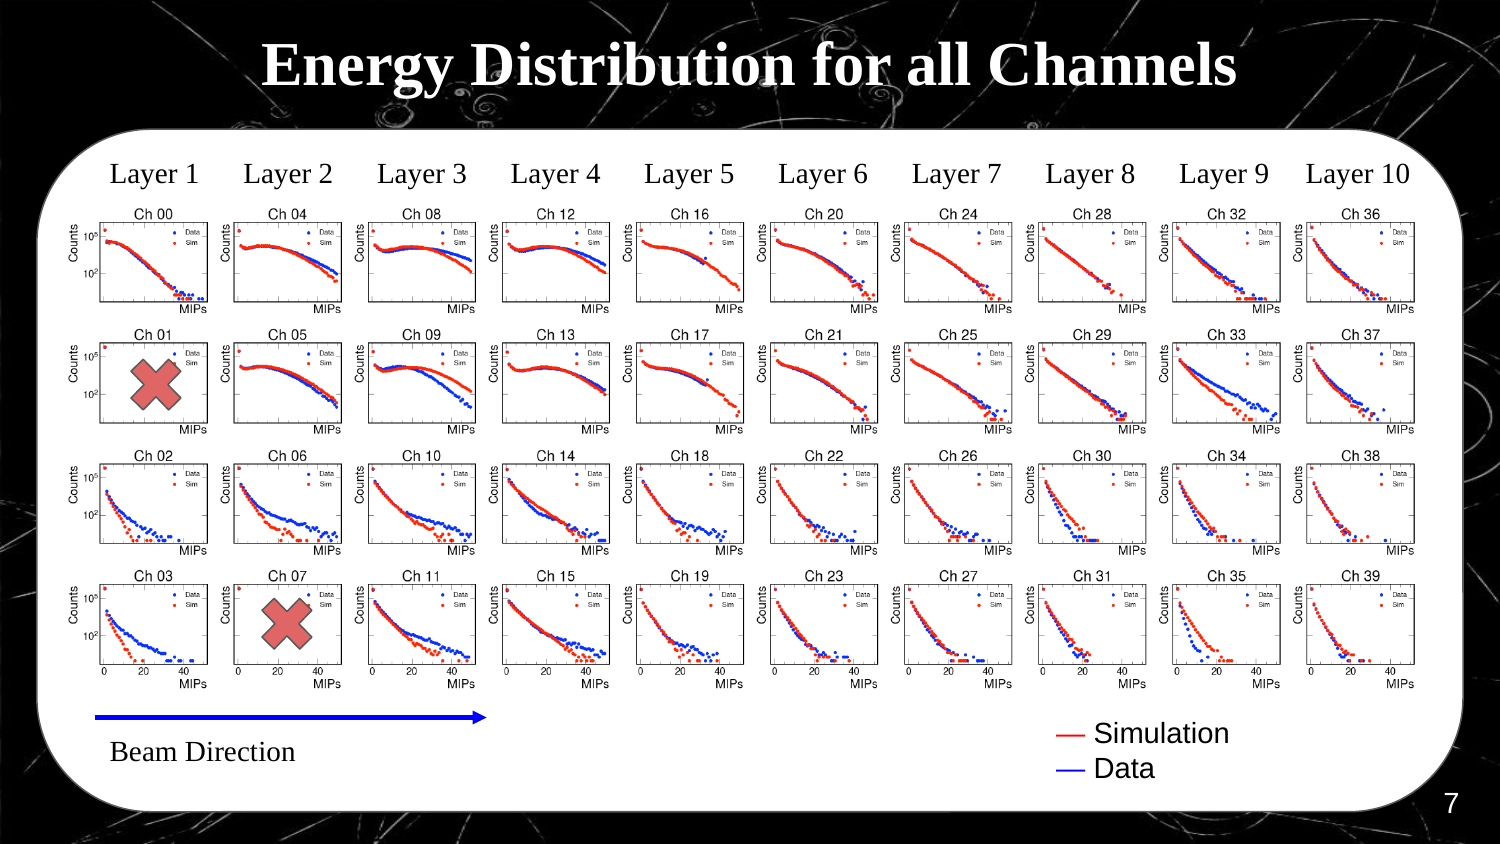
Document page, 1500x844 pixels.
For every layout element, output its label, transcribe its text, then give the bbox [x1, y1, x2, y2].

text_box Layer 1 Layer 2 Layer 3 Layer 4 Layer 5 Layer 6 Layer 7 Layer 8 Layer 9 Layer 10 [65, 139, 1464, 205]
text_box [36, 168, 1464, 812]
text_box Beam Direction [94, 717, 1041, 783]
text_box 7 [1389, 769, 1475, 835]
text_box [104, 129, 1396, 139]
text_box Energy Distribution for all Channels [110, 8, 1390, 113]
picture [0, 0, 1500, 844]
text_box — Simulation — Data [1041, 702, 1275, 800]
